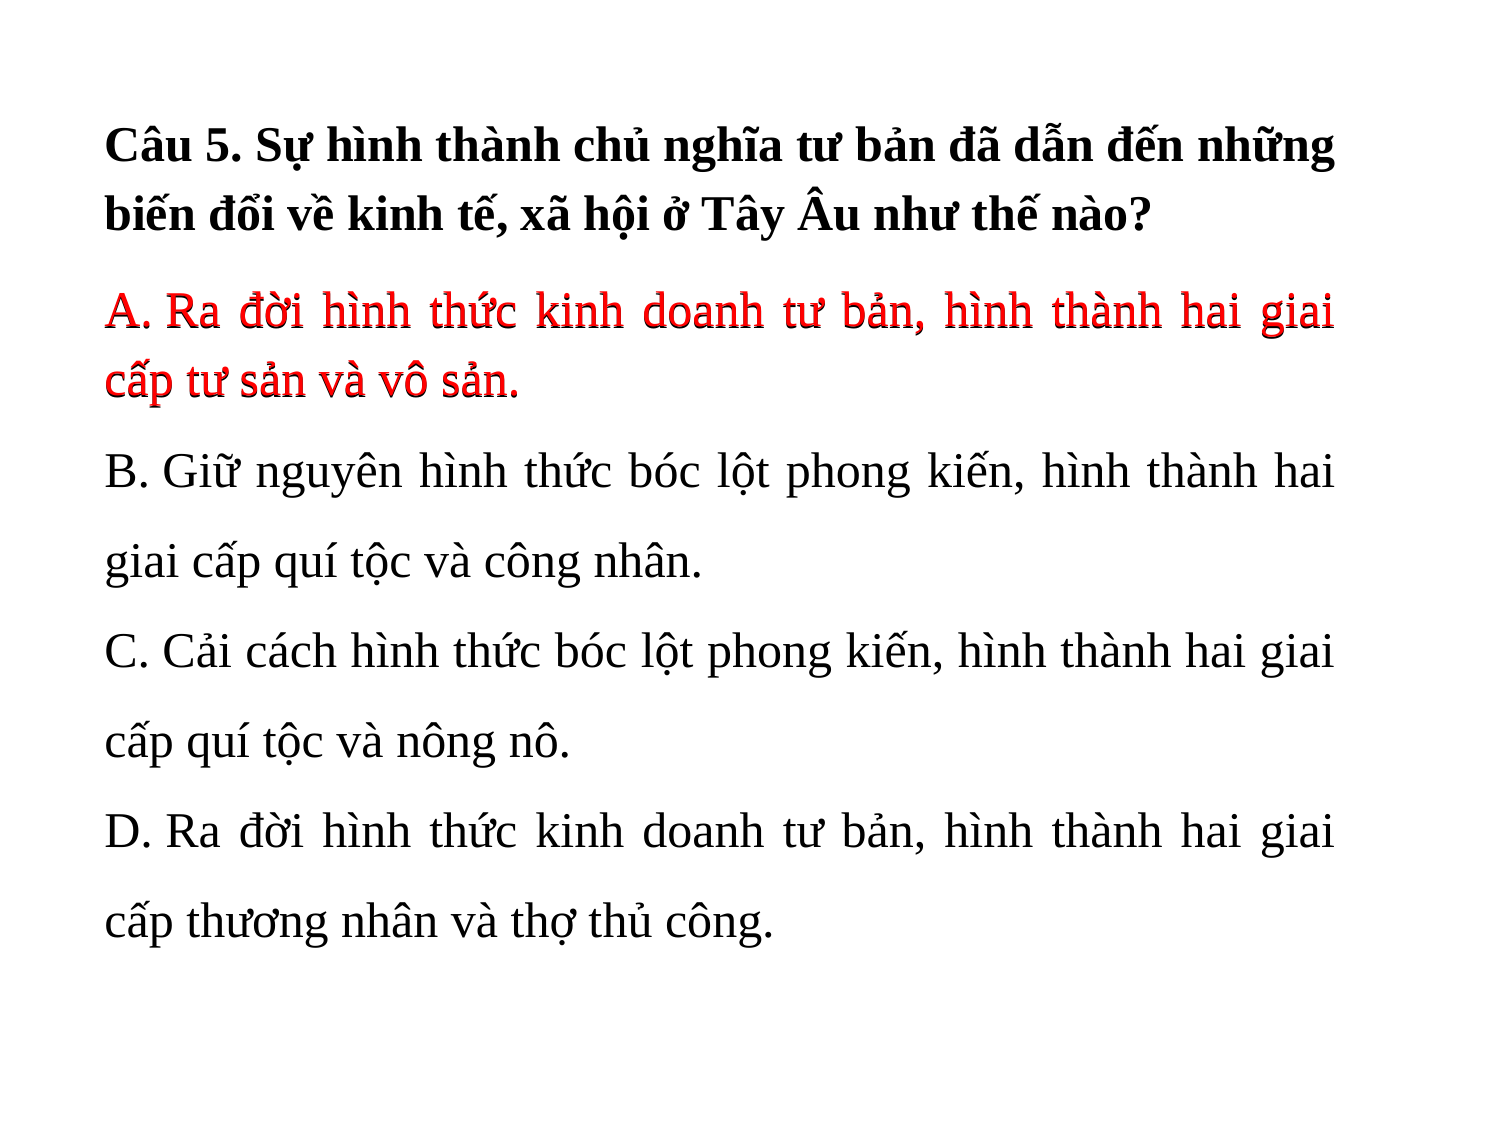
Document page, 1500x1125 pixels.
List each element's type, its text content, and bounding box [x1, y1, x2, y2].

text_box Câu 5. Sự hình thành chủ nghĩa tư bản đã dẫn đến những biến đổi về kinh tế, xã hội ở Tây Âu như thế nào? A. Ra đời hình thức kinh doanh tư bản, hình thành hai giai cấp tư sản và vô sản. B. Giữ nguyên hình thức bóc lột phong kiến, hình thành hai giai cấp quí tộc và công nhân. C. Cải cách hình thức bóc lột phong kiến, hình thành hai giai cấp quí tộc và nông nô. D. Ra đời hình thức kinh doanh tư bản, hình thành hai giai cấp thương nhân và thợ thủ công. [84, 95, 1356, 259]
text_box Câu 5. Sự hình thành chủ nghĩa tư bản đã dẫn đến những biến đổi về kinh tế, xã hội ở Tây Âu như thế nào? A. Ra đời hình thức kinh doanh tư bản, hình thành hai giai cấp tư sản và vô sản. B. Giữ nguyên hình thức bóc lột phong kiến, hình thành hai giai cấp quí tộc và công nhân. C. Cải cách hình thức bóc lột phong kiến, hình thành hai giai cấp quí tộc và nông nô. D. Ra đời hình thức kinh doanh tư bản, hình thành hai giai cấp thương nhân và thợ thủ công. [84, 413, 1356, 955]
text_box A. Ra đời hình thức kinh doanh tư bản, hình thành hai giai cấp tư sản và vô sản. [84, 259, 1356, 413]
